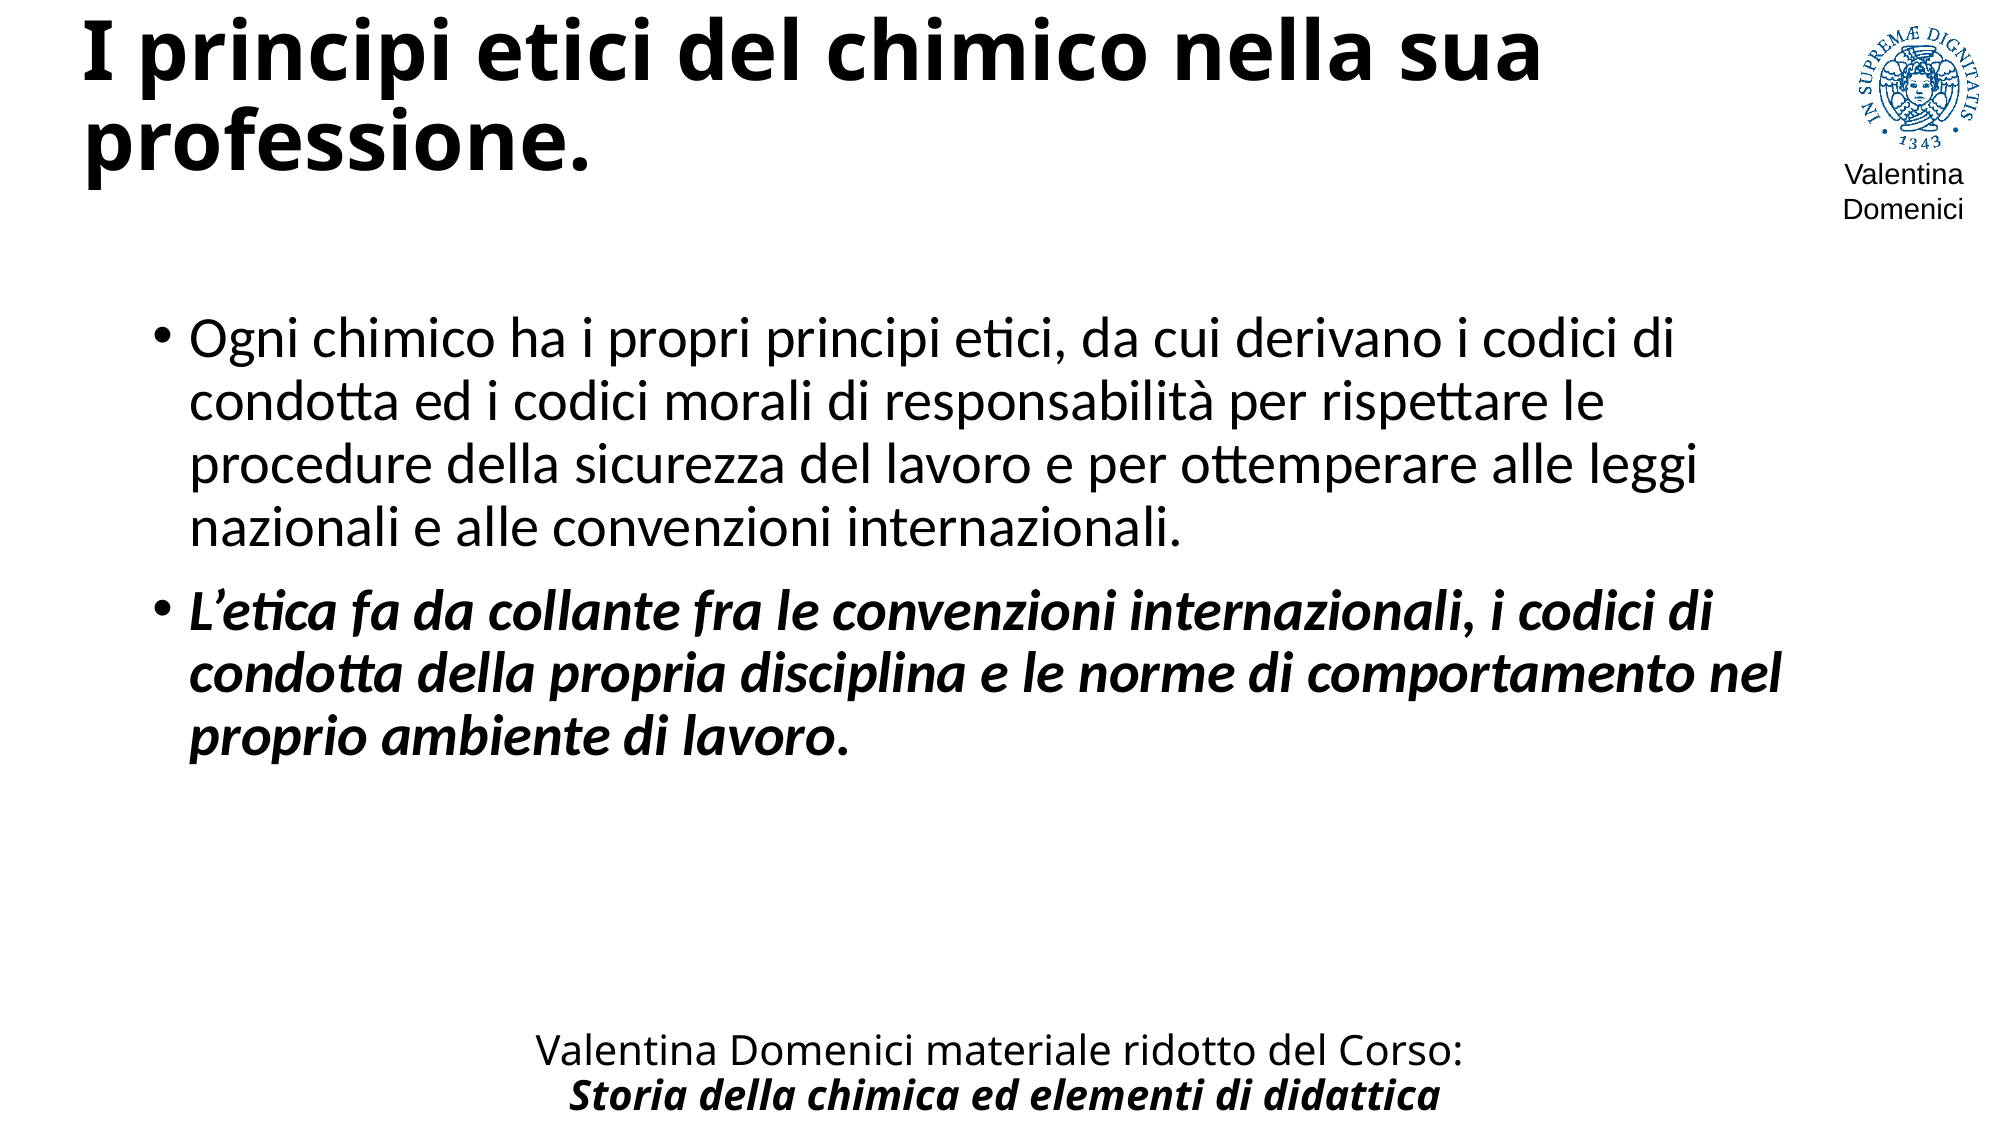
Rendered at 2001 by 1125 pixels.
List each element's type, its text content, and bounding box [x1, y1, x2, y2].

text_box Valentina Domenici materiale ridotto del Corso: Storia della chimica ed elementi di didattica [195, 1013, 1805, 1125]
text_box Valentina Domenici [1775, 148, 1979, 233]
picture [1859, 26, 1979, 149]
title I principi etici del chimico nella sua professione. [67, 0, 1863, 197]
list Ogni chimico ha i propri principi etici, da cui derivano i codici di condotta ed i codici morali di responsabilità per rispettare le procedure della sicurezza del lavoro e per ottemperare alle leggi nazionali e alle convenzioni internazionali. L’etica fa da collante fra le convenzioni internazionali, i codici di condotta della propria disciplina e le norme di comportamento nel proprio ambiente di lavoro. [137, 299, 1863, 1014]
